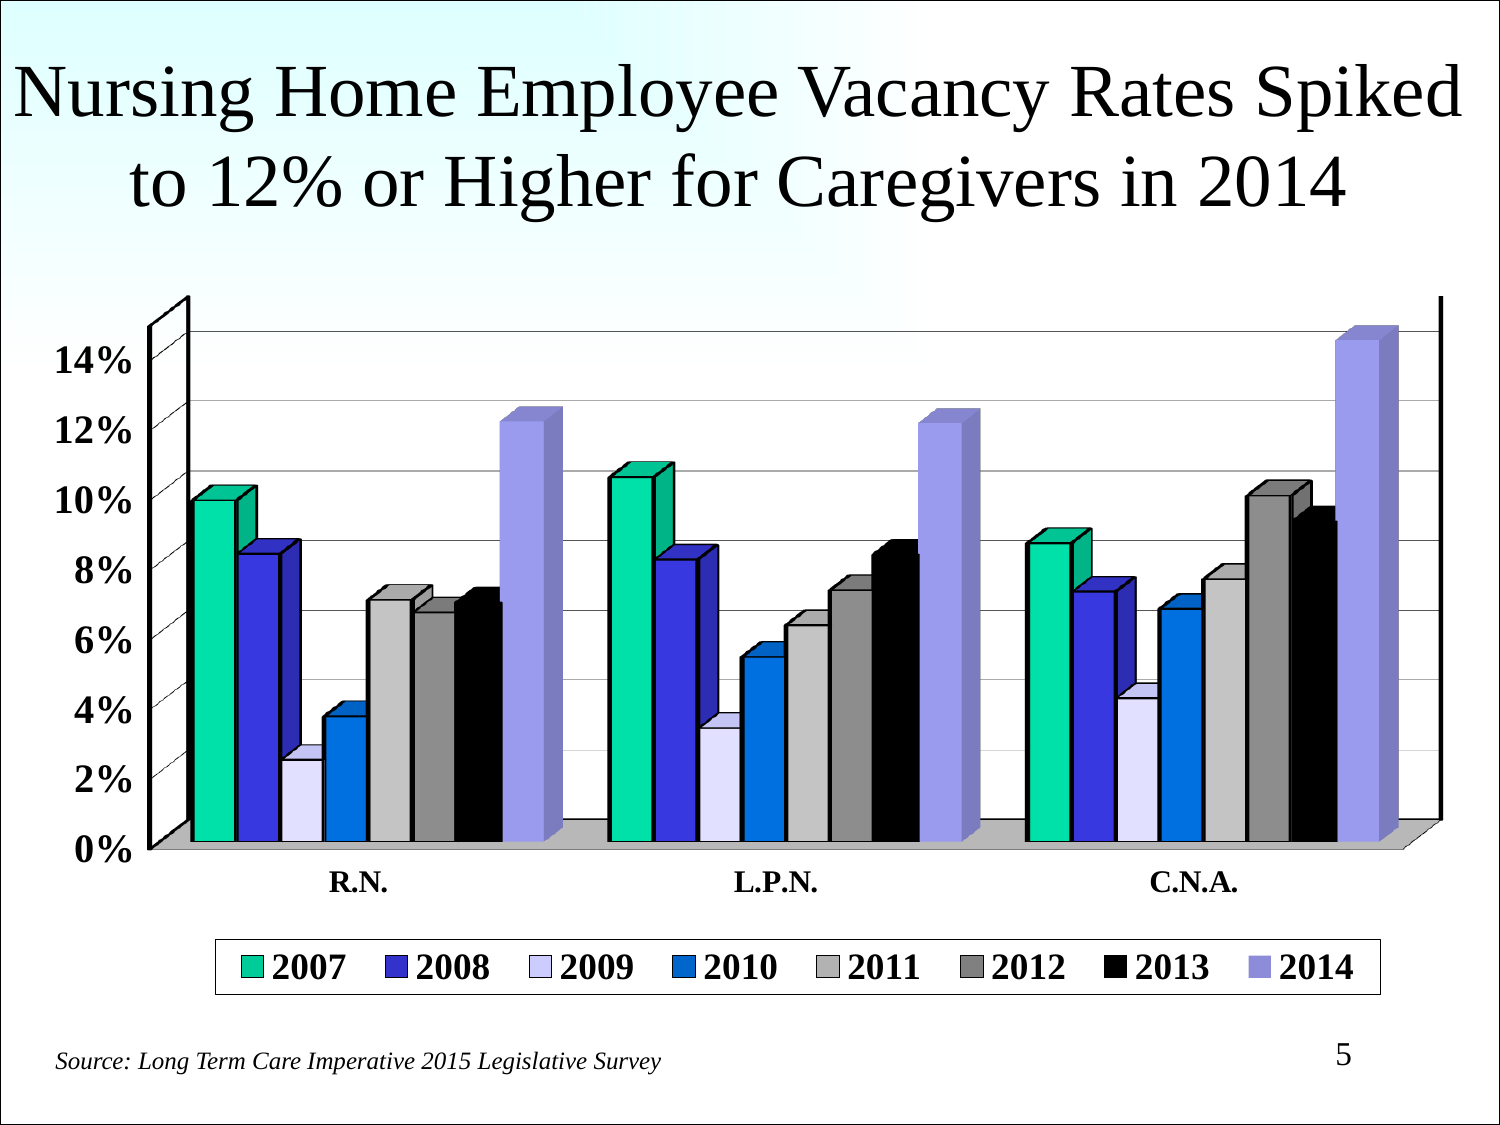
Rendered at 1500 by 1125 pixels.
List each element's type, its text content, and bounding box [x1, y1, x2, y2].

slide_number 5 [1299, 1024, 1388, 1076]
text_box Source: Long Term Care Imperative 2015 Legislative Survey [40, 1037, 677, 1083]
chart [0, 253, 1483, 1008]
title Nursing Home Employee Vacancy Rates Spiked to 12% or Higher for Caregivers in 2014 [0, 37, 1483, 226]
